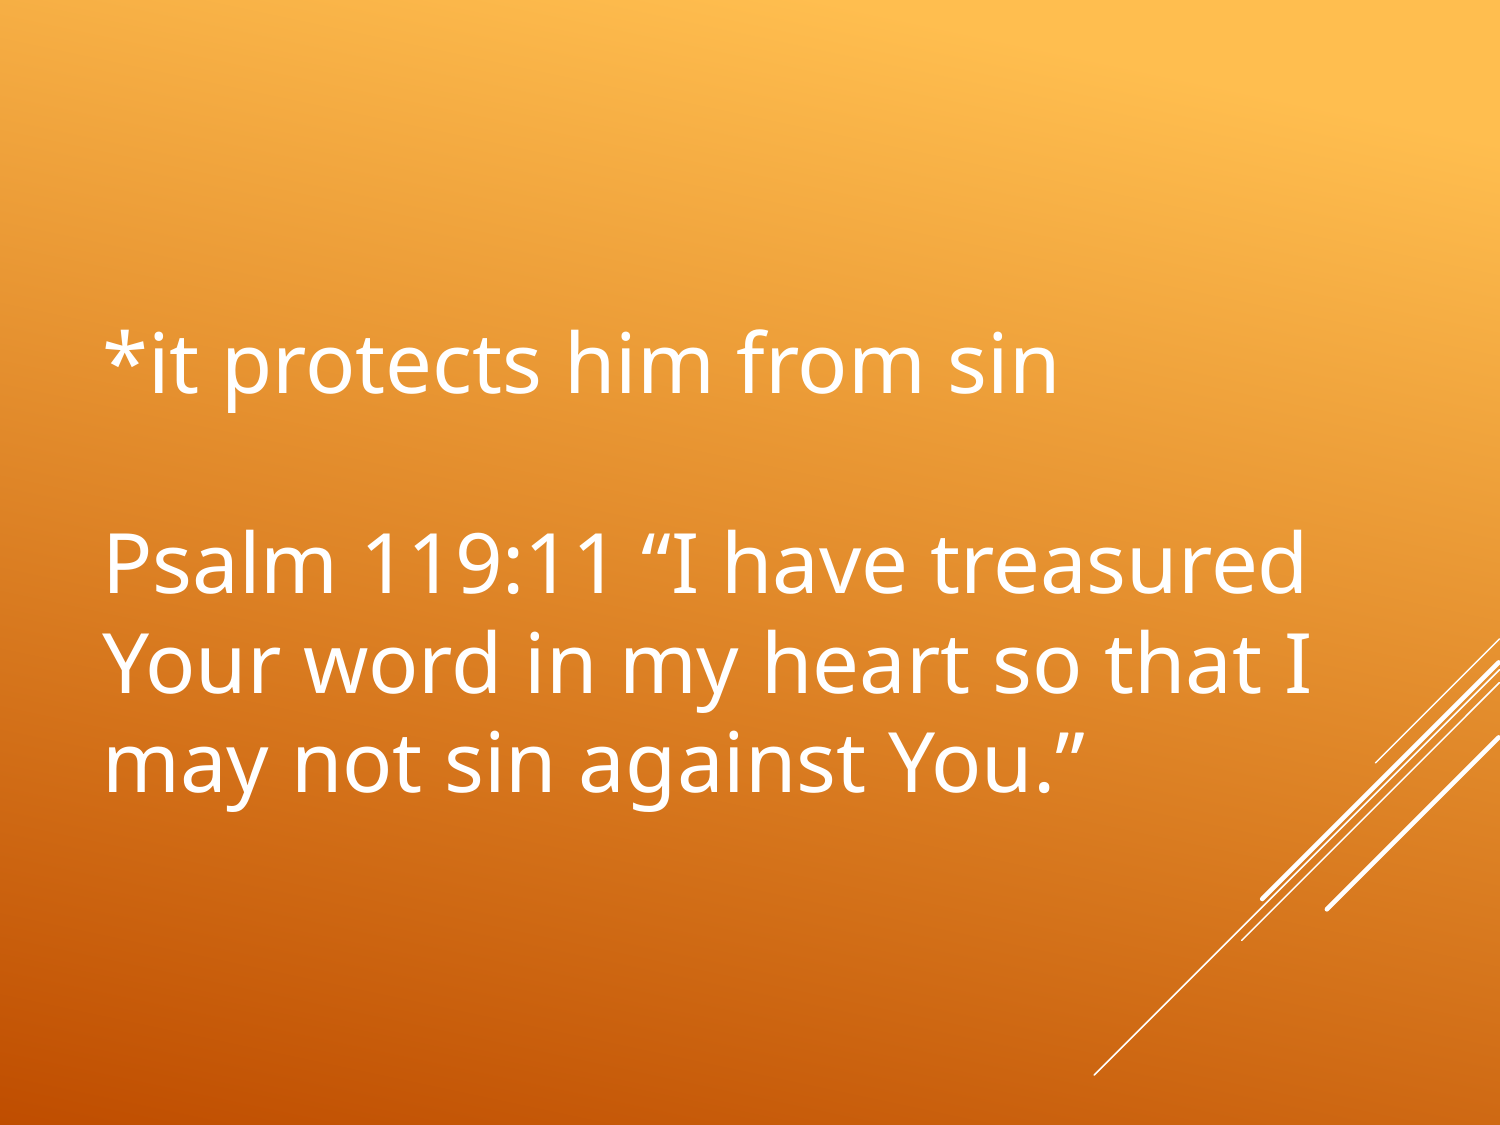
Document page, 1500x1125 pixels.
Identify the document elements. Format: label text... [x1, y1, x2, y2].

title *it protects him from sin Psalm 119:11 “I have treasured Your word in my heart so that I may not sin against You.” [87, 40, 1412, 1080]
